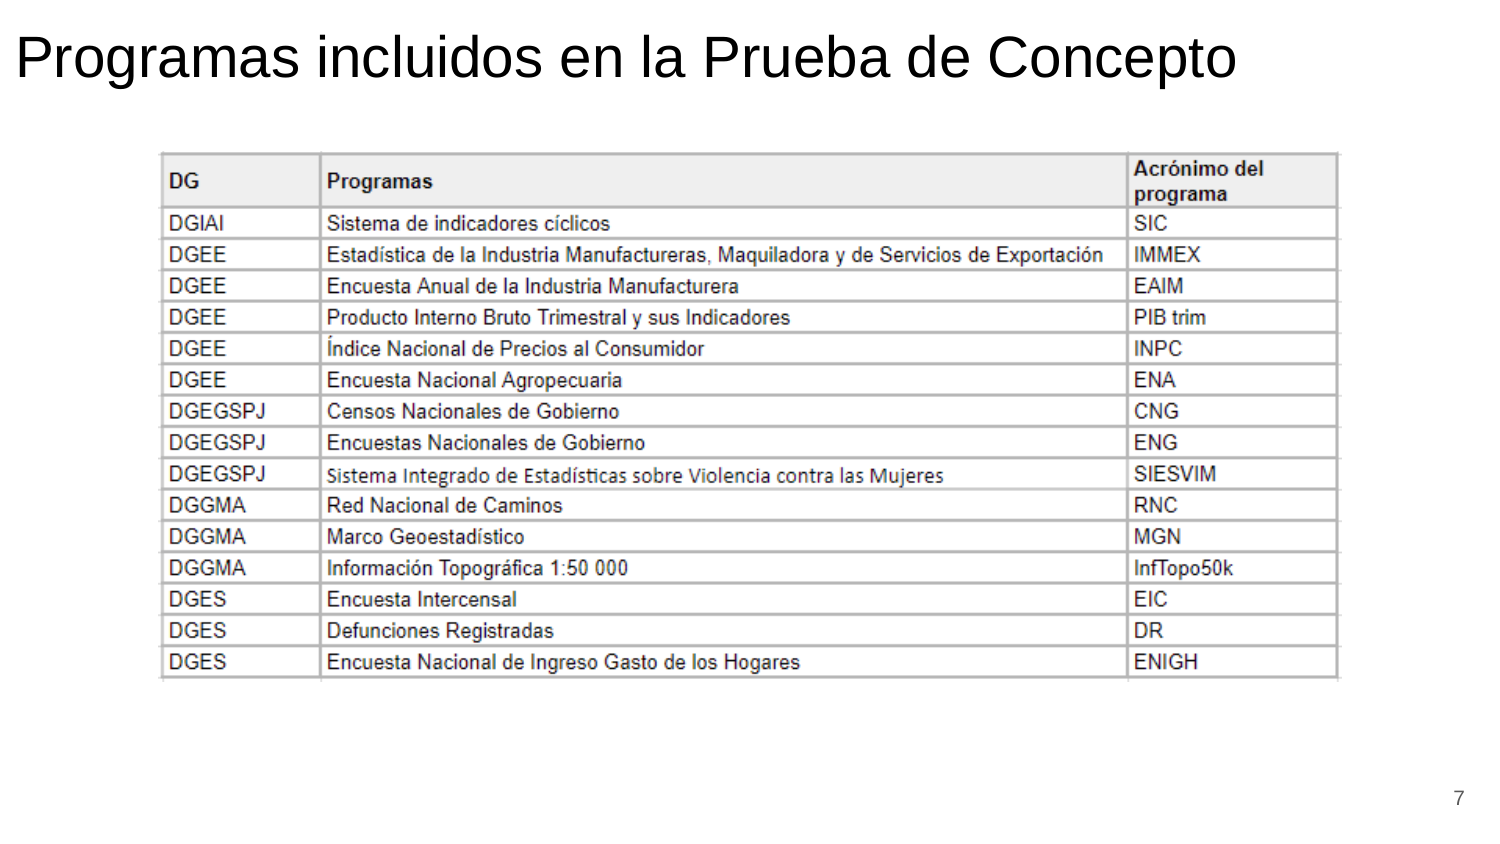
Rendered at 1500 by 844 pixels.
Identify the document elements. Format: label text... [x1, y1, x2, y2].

slide_number ‹#› [1389, 764, 1480, 830]
text_box Programas incluidos en la Prueba de Concepto [0, 0, 1473, 109]
picture [158, 151, 1342, 682]
